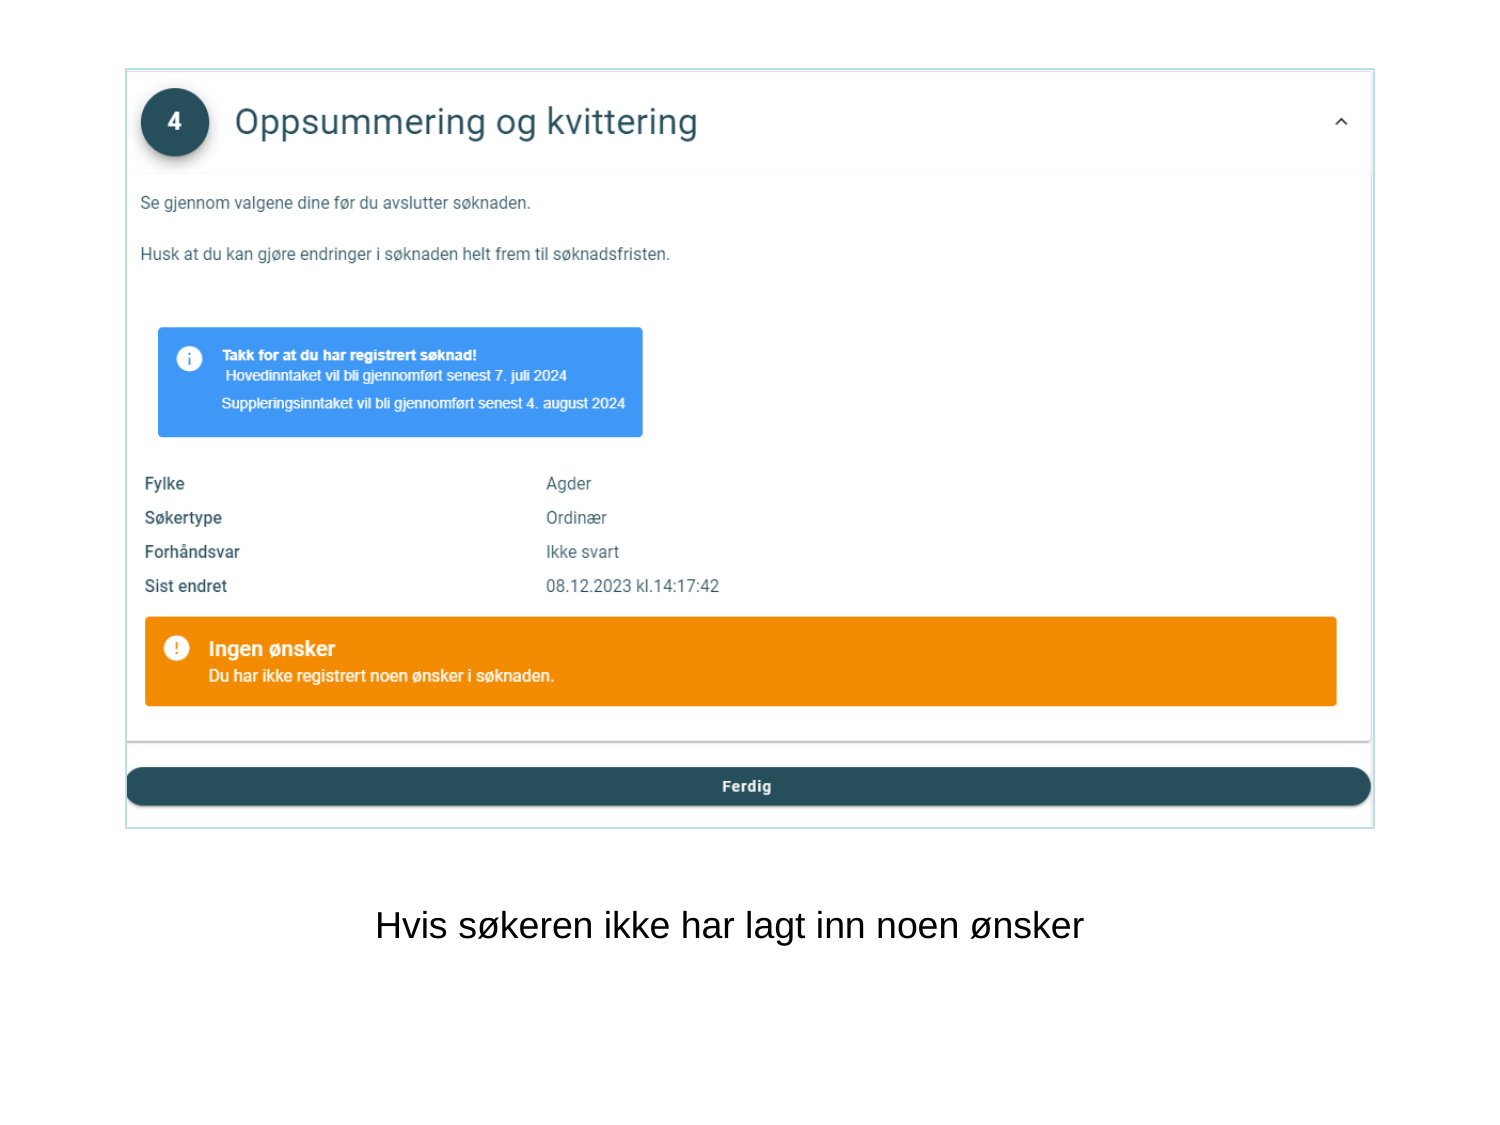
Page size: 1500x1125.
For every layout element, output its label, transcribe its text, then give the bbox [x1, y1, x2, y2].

picture [126, 70, 1374, 828]
text_box Hvis søkeren ikke har lagt inn noen ønsker [360, 893, 1140, 953]
